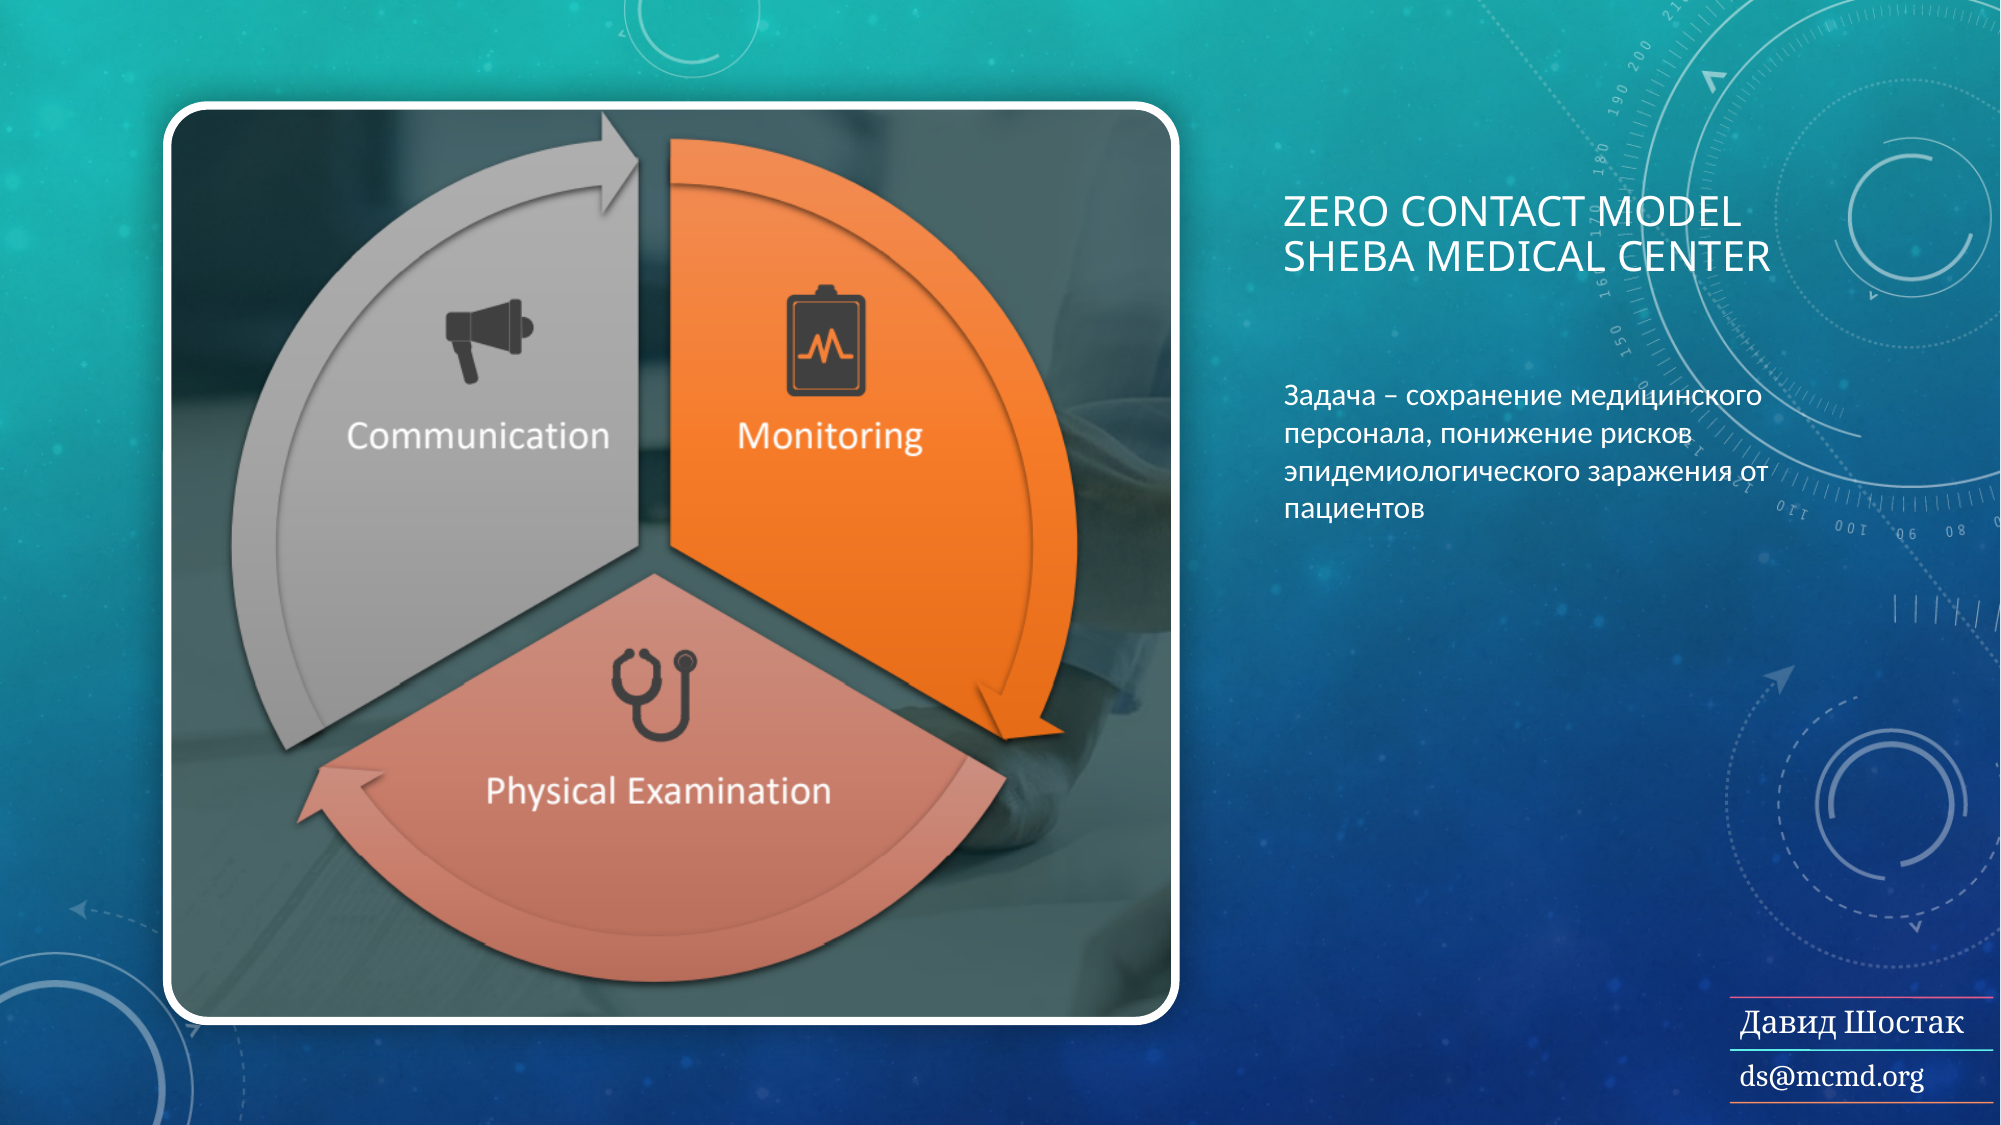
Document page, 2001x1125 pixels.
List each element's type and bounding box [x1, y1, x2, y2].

picture [0, 0, 2001, 1125]
text_box [1730, 997, 1994, 1125]
